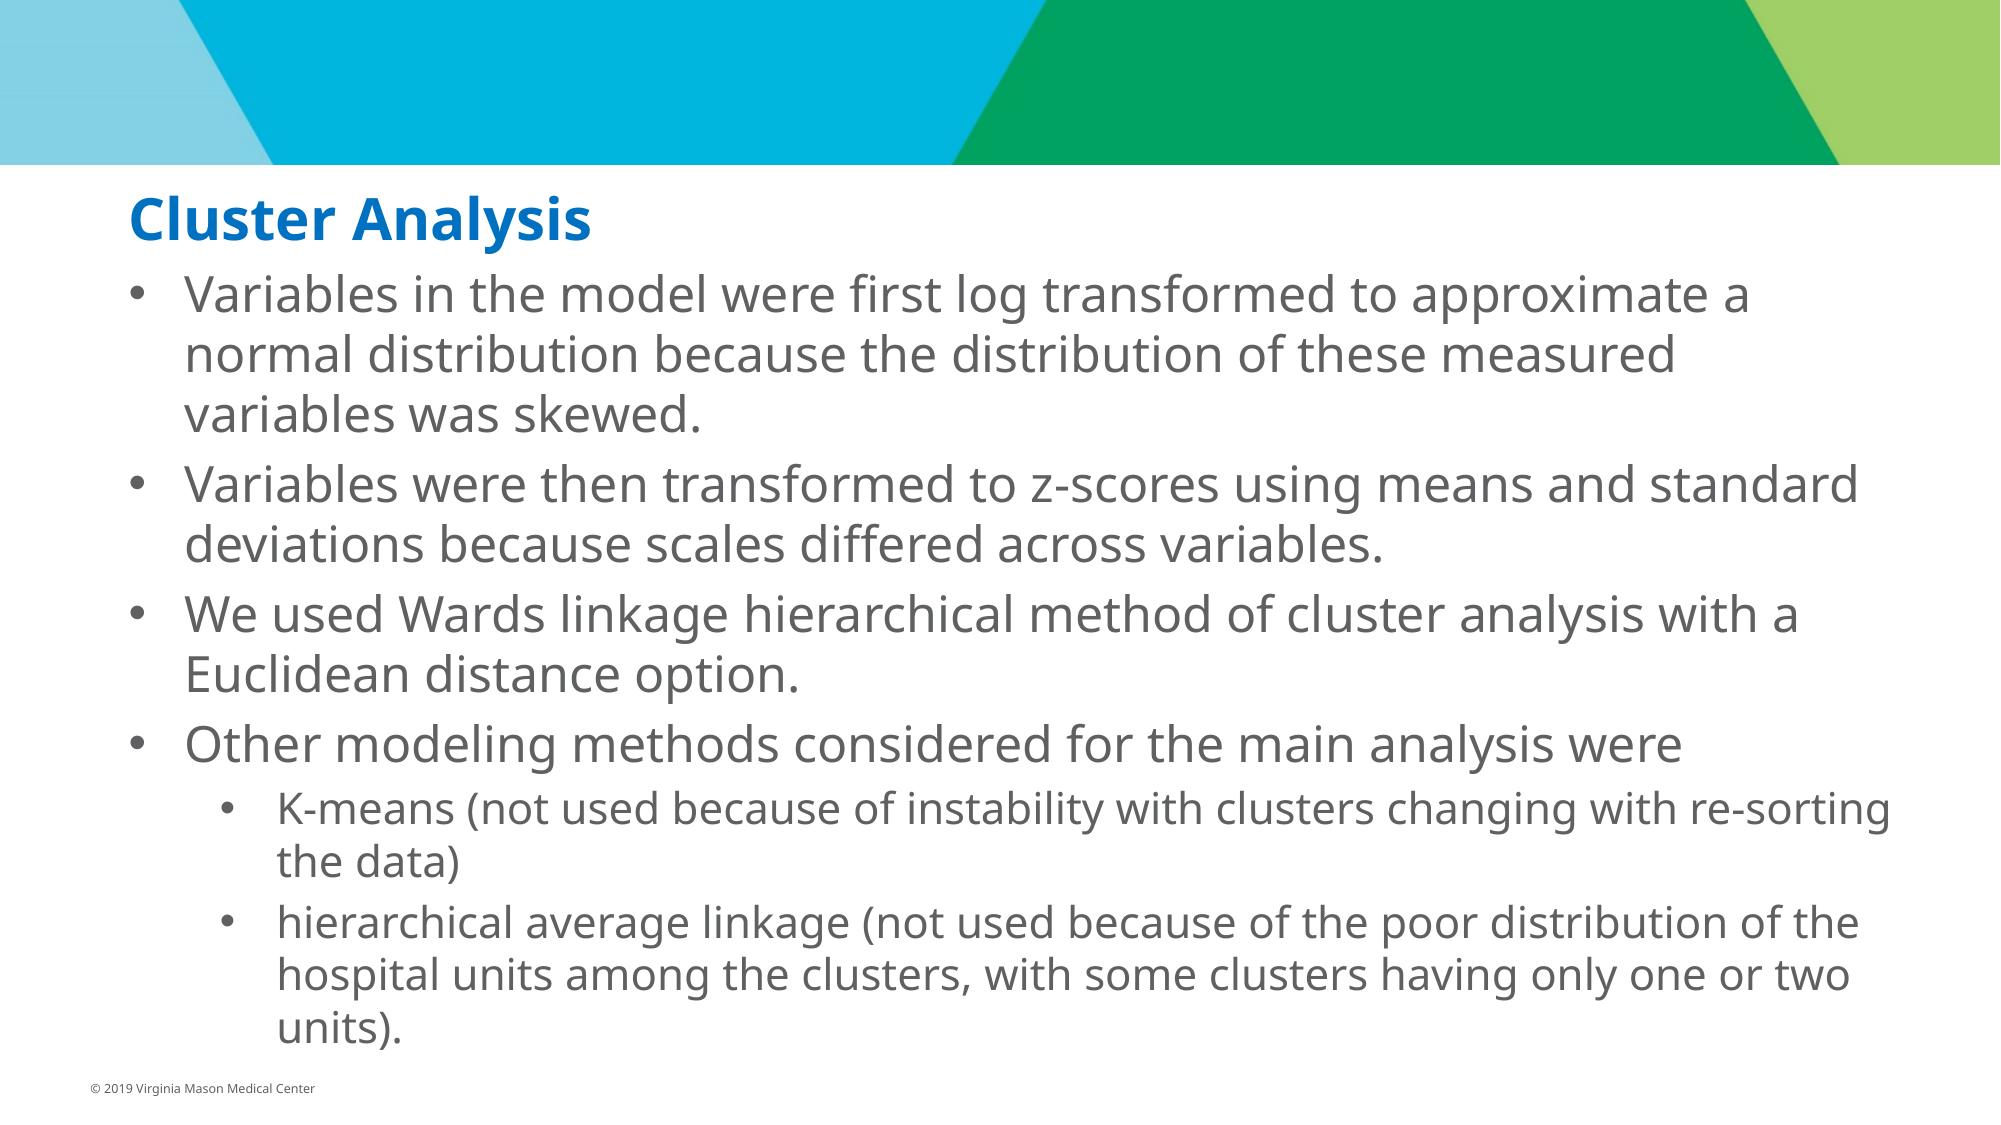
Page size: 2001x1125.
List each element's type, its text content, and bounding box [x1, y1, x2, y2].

list Cluster Analysis Variables in the model were first log transformed to approximate a normal distribution because the distribution of these measured variables was skewed. Variables were then transformed to z-scores using means and standard deviations because scales differed across variables. We used Wards linkage hierarchical method of cluster analysis with a Euclidean distance option. Other modeling methods considered for the main analysis were K-means (not used because of instability with clusters changing with re-sorting the data) hierarchical average linkage (not used because of the poor distribution of the hospital units among the clusters, with some clusters having only one or two units). [113, 174, 1914, 1107]
picture [0, 0, 2000, 165]
